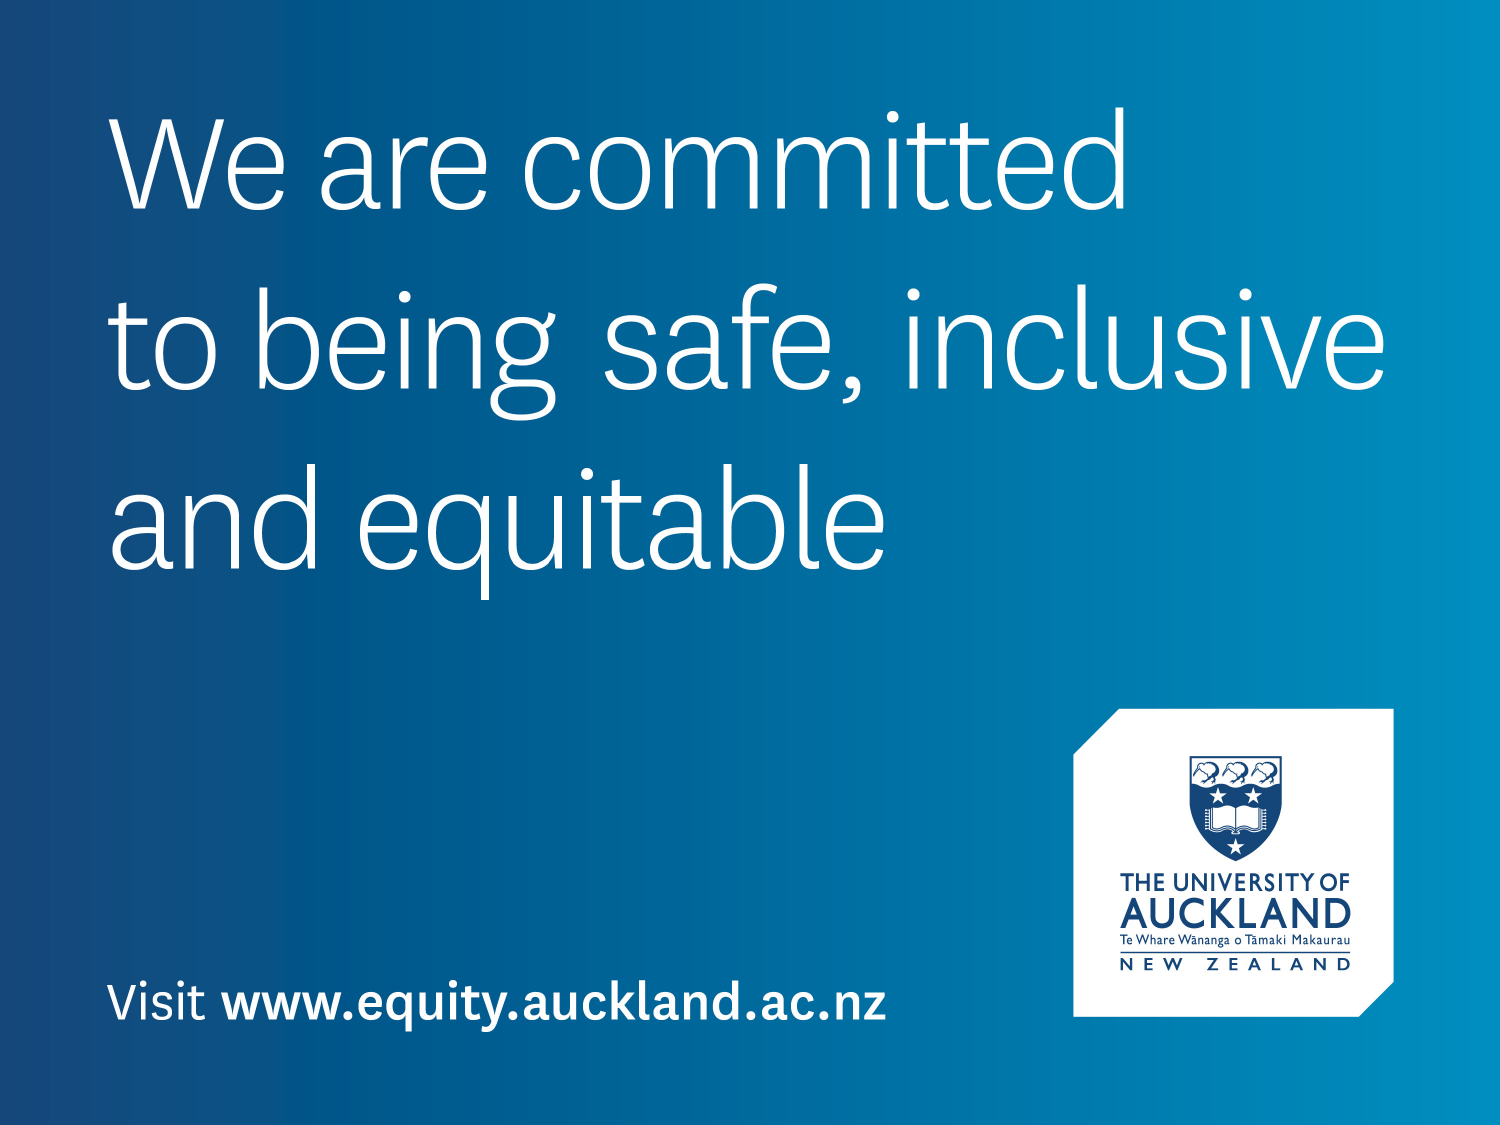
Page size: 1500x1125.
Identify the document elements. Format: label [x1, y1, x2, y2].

picture [723, 465, 784, 569]
picture [910, 317, 917, 388]
picture [1242, 317, 1249, 388]
picture [583, 993, 605, 1019]
picture [1262, 317, 1320, 388]
picture [685, 993, 706, 1019]
picture [773, 316, 829, 389]
picture [865, 993, 885, 1019]
picture [1078, 285, 1096, 388]
picture [583, 497, 591, 568]
picture [888, 112, 898, 122]
picture [713, 981, 738, 1020]
picture [606, 316, 656, 390]
picture [792, 993, 813, 1019]
picture [639, 981, 649, 1019]
picture [908, 289, 919, 300]
picture [0, 0, 581, 1125]
picture [651, 495, 710, 570]
picture [827, 495, 883, 569]
picture [667, 316, 727, 389]
picture [1065, 108, 1123, 209]
picture [1240, 289, 1251, 300]
picture [939, 316, 991, 388]
picture [747, 1012, 755, 1019]
picture [998, 138, 1053, 209]
picture [889, 139, 896, 208]
picture [820, 1012, 828, 1019]
picture [602, 480, 644, 570]
picture [1074, 709, 1393, 1016]
picture [763, 993, 787, 1019]
picture [837, 993, 859, 1019]
picture [950, 123, 991, 209]
picture [590, 137, 650, 210]
picture [800, 465, 818, 568]
picture [843, 377, 860, 403]
picture [1176, 316, 1226, 389]
picture [1008, 316, 1063, 389]
picture [733, 284, 776, 388]
picture [1109, 317, 1161, 389]
picture [1327, 316, 1383, 389]
picture [907, 123, 948, 209]
picture [553, 993, 576, 1019]
picture [612, 981, 634, 1019]
picture [778, 138, 869, 208]
picture [654, 993, 678, 1019]
picture [582, 469, 593, 479]
picture [666, 138, 757, 209]
